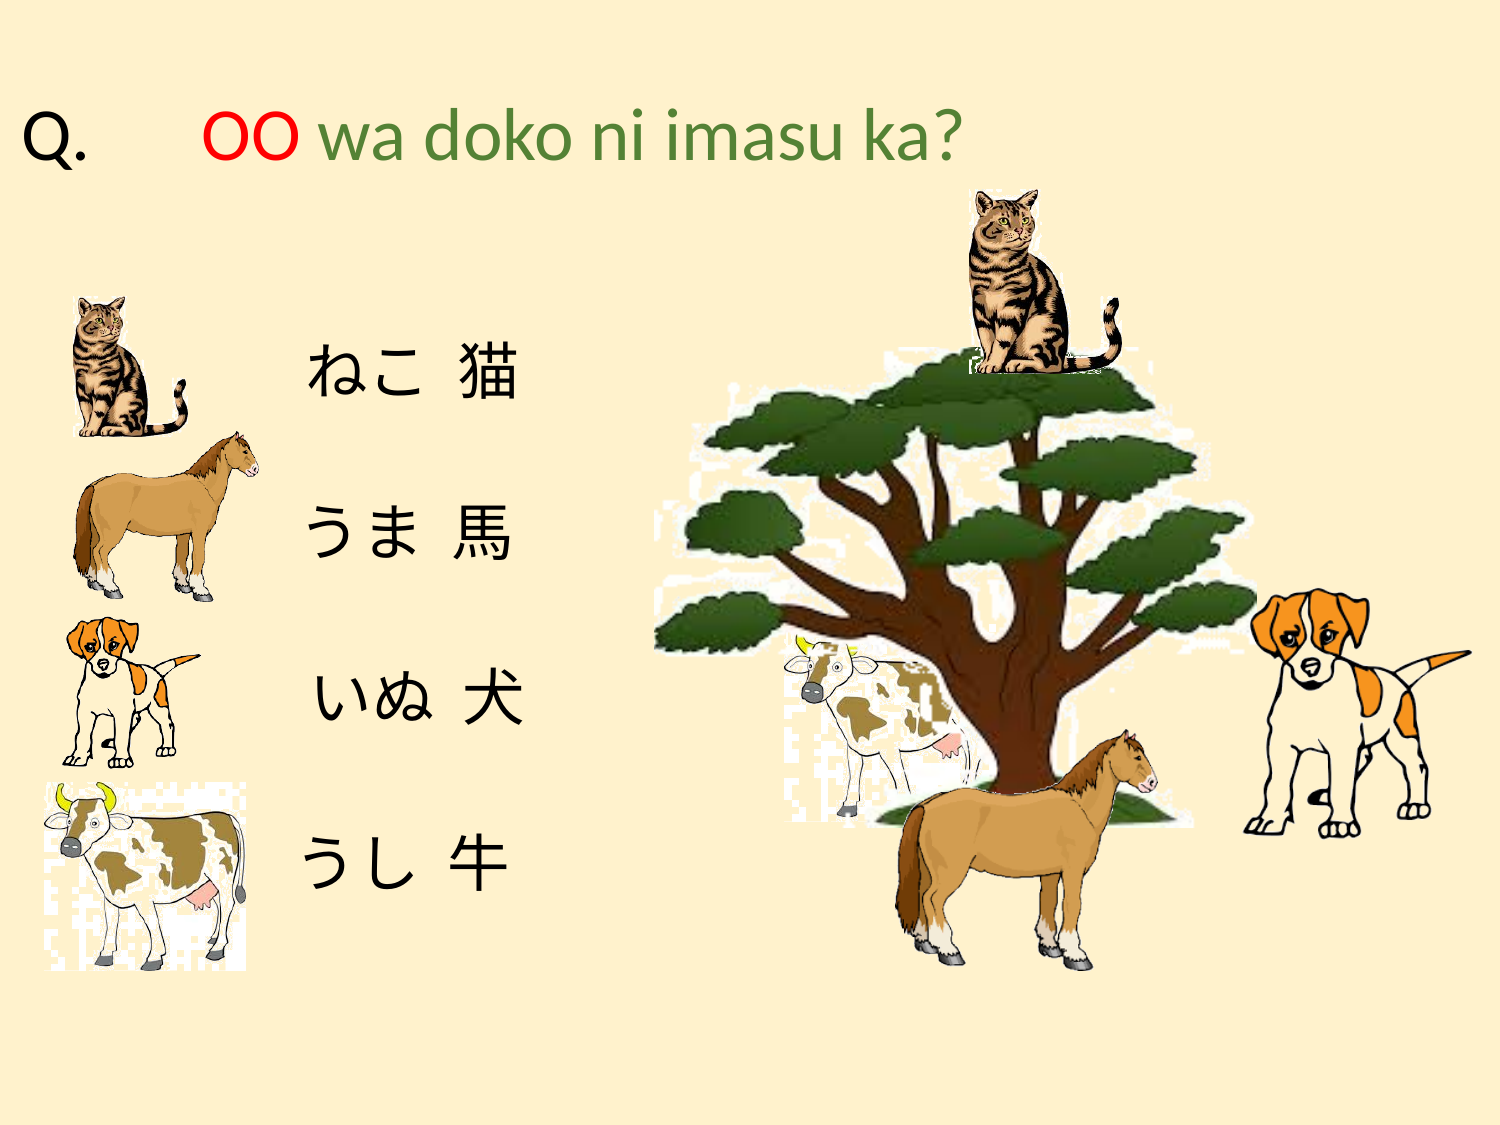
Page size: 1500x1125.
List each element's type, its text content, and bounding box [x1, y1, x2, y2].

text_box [44, 296, 540, 971]
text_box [654, 189, 1499, 971]
text_box Q. OO wa doko ni imasu ka? [6, 78, 982, 184]
